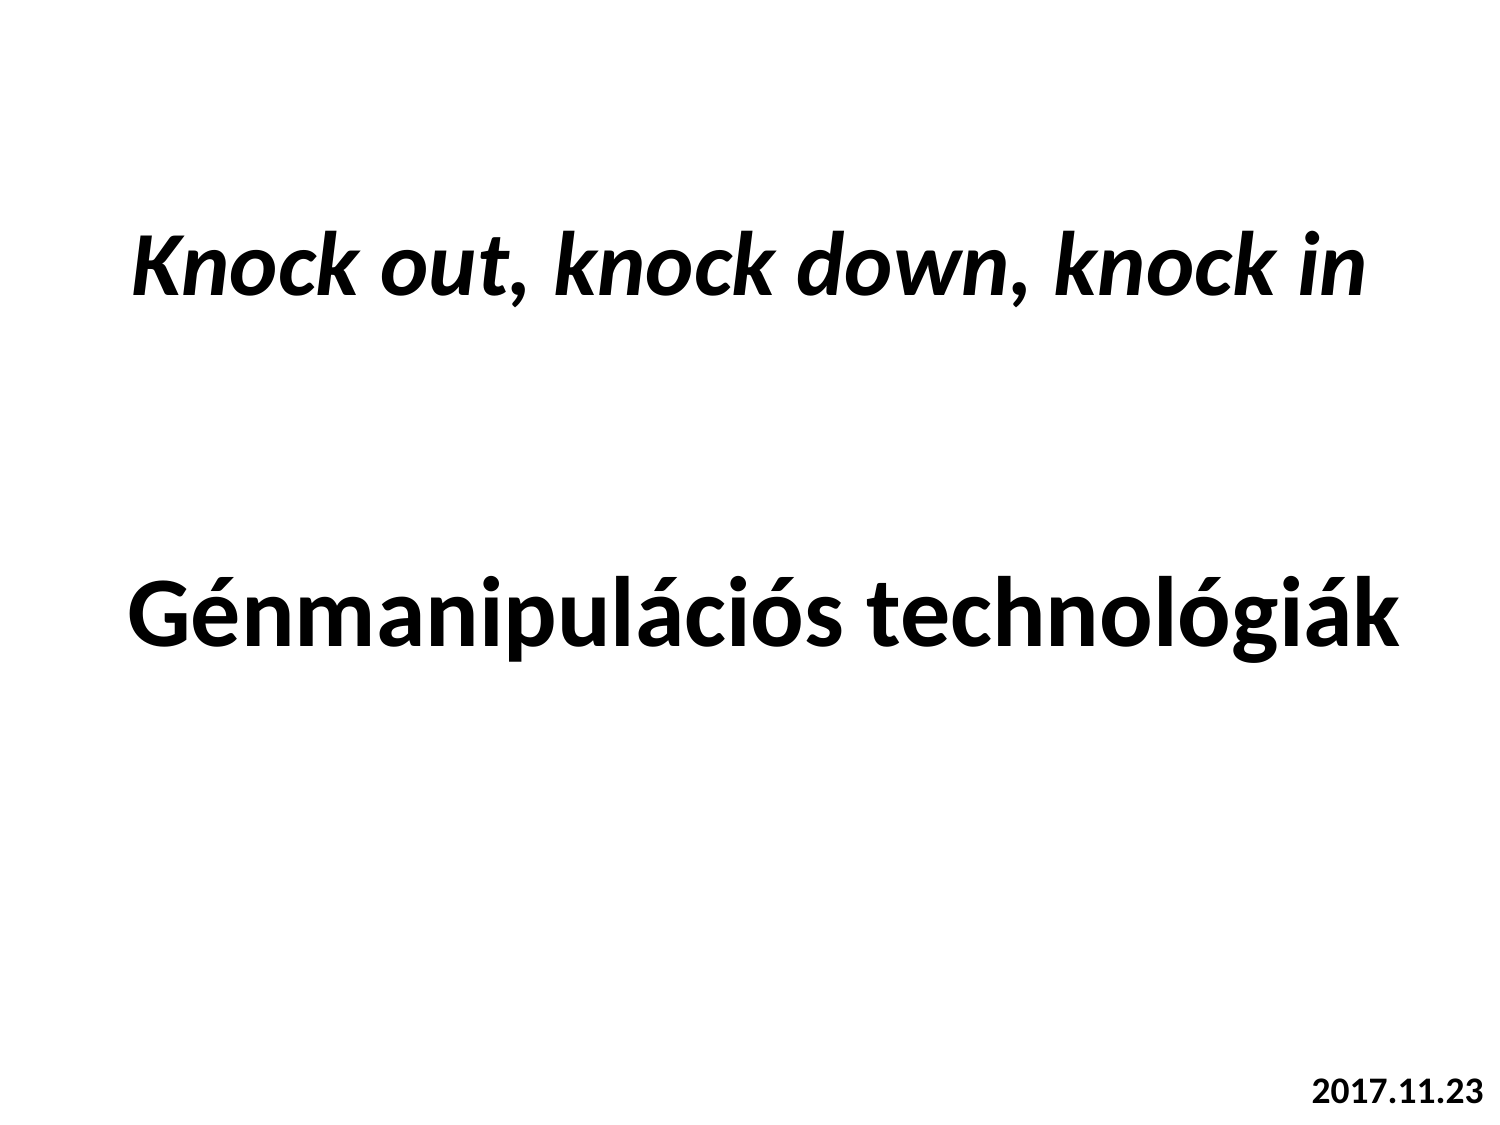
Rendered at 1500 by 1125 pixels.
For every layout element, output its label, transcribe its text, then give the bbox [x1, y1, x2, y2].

text_box Knock out, knock down, knock in [103, 196, 1398, 321]
text_box Génmanipulációs technológiák [112, 538, 1417, 674]
text_box 2017.11.23 [1296, 1058, 1499, 1119]
